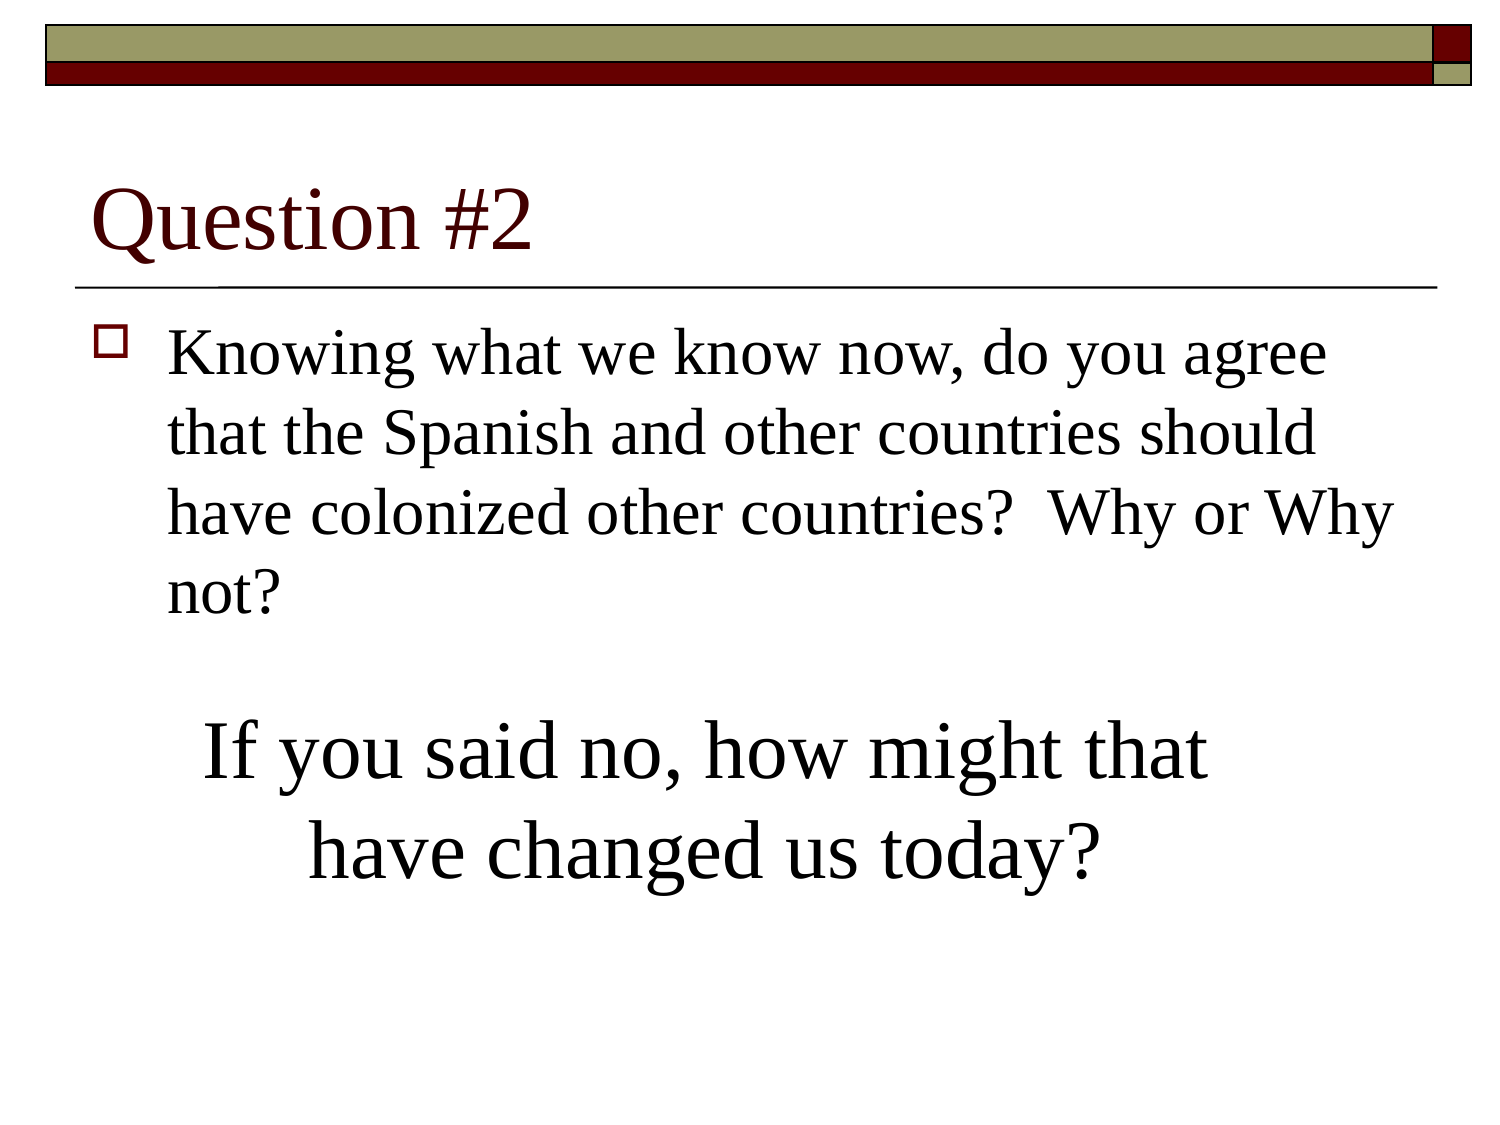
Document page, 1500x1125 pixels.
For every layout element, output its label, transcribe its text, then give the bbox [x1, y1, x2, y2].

list Knowing what we know now, do you agree that the Spanish and other countries should have colonized other countries? Why or Why not? [74, 299, 1426, 663]
title Question #2 [74, 87, 1426, 276]
text_box If you said no, how might that have changed us today? [149, 687, 1263, 903]
